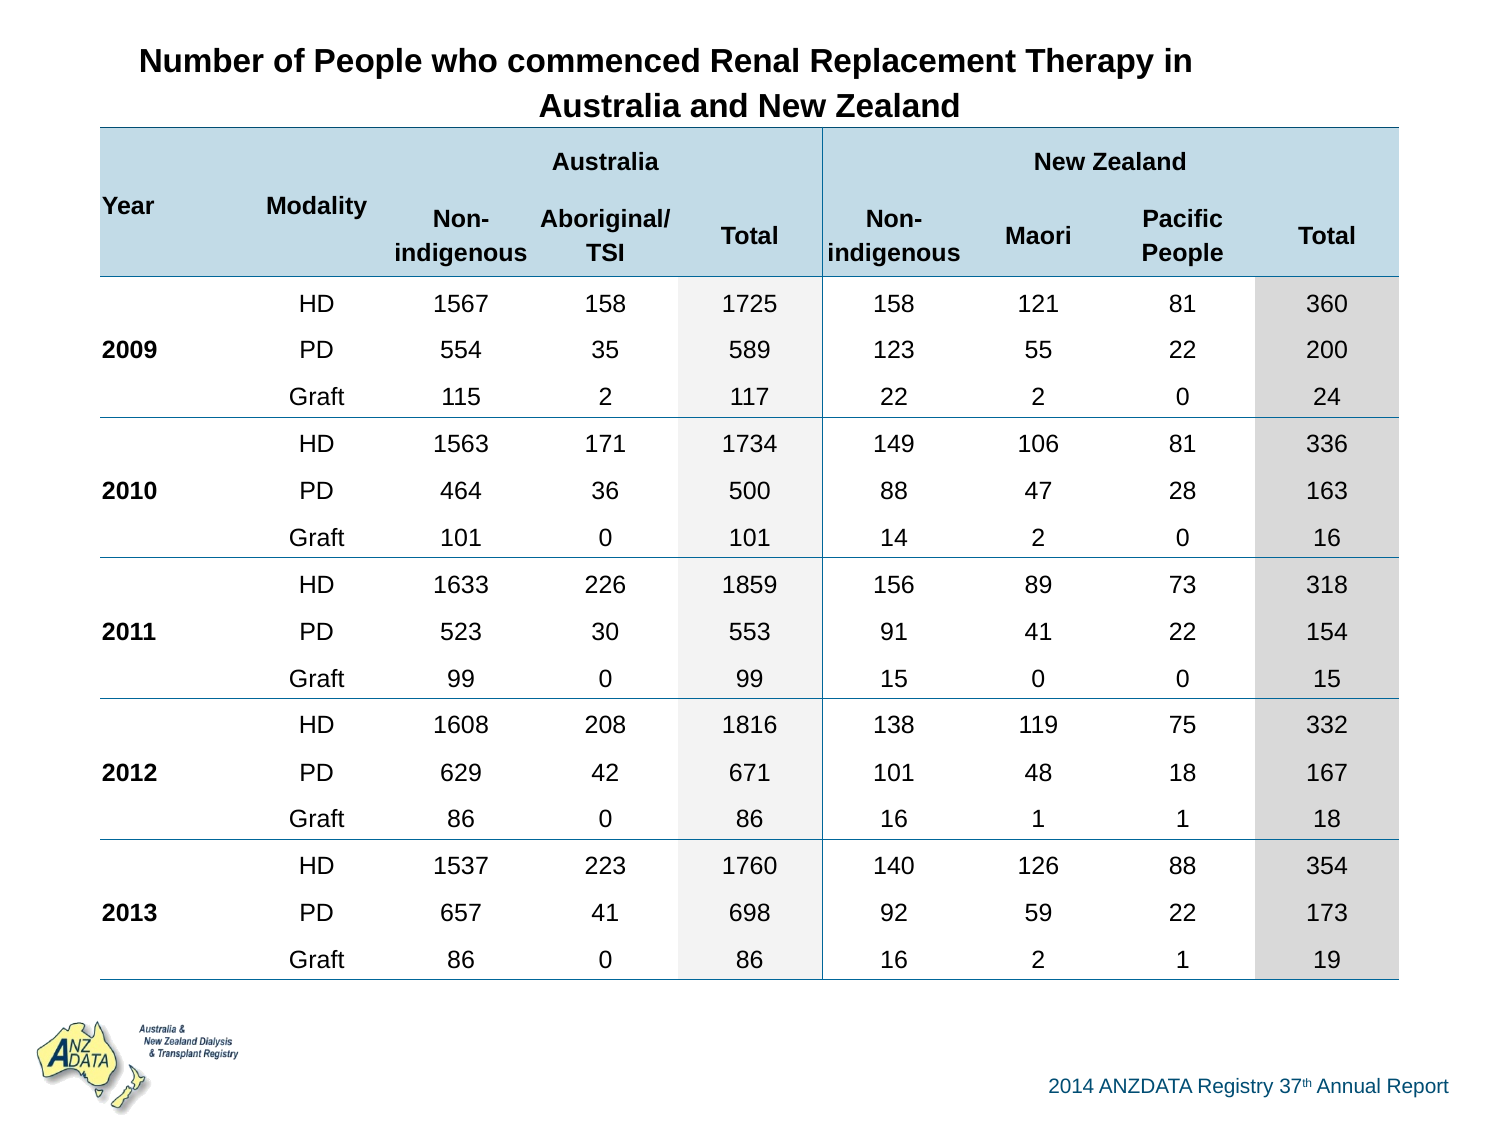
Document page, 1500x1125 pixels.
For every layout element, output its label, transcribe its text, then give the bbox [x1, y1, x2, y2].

table_cell 14 [823, 511, 966, 557]
table_cell 119 [966, 699, 1111, 745]
table_cell 0 [533, 511, 678, 557]
table_cell 106 [966, 418, 1111, 464]
picture [29, 1016, 243, 1118]
table_cell Graft [245, 511, 389, 557]
table_cell Non-indigenous [389, 188, 533, 276]
table_cell 163 [1255, 464, 1399, 511]
table_cell 22 [1111, 323, 1255, 370]
table_cell 16 [823, 933, 966, 979]
table_cell 154 [1255, 605, 1399, 652]
table_cell 15 [823, 652, 966, 698]
table_cell HD [245, 840, 389, 886]
table_cell 1725 [678, 277, 822, 323]
table_cell PD [245, 745, 389, 792]
table_cell PD [245, 605, 389, 652]
table_cell PD [245, 886, 389, 933]
table_cell 47 [966, 464, 1111, 511]
table_cell 73 [1111, 558, 1255, 605]
table_cell 16 [823, 792, 966, 839]
table_cell 173 [1255, 886, 1399, 933]
table_cell 2011 [100, 558, 245, 698]
table_cell 0 [1111, 652, 1255, 698]
table_cell 2 [966, 933, 1111, 979]
table_cell Non-indigenous [823, 188, 966, 276]
table_cell Graft [245, 933, 389, 979]
table_cell 18 [1111, 745, 1255, 792]
table_cell PD [245, 323, 389, 370]
table_cell 226 [533, 558, 678, 605]
table_cell 1537 [389, 840, 533, 886]
table_cell Total [678, 188, 822, 276]
table_cell Graft [245, 652, 389, 698]
table_cell 24 [1255, 370, 1399, 417]
table_cell 41 [966, 605, 1111, 652]
table_cell Total [1255, 188, 1399, 276]
table_cell 318 [1255, 558, 1399, 605]
table_cell 99 [389, 652, 533, 698]
table_cell 1 [1111, 792, 1255, 839]
table_cell 171 [533, 418, 678, 464]
table_cell Australia [389, 128, 822, 188]
table_cell 1 [1111, 933, 1255, 979]
table_cell 0 [533, 933, 678, 979]
table_cell 1859 [678, 558, 822, 605]
table_cell 2012 [100, 699, 245, 839]
table_cell 2 [966, 370, 1111, 417]
table_cell Modality [245, 128, 389, 276]
table_cell PD [245, 464, 389, 511]
table_cell 1608 [389, 699, 533, 745]
table_cell 158 [823, 277, 966, 323]
table_cell 86 [389, 933, 533, 979]
table_cell 698 [678, 886, 822, 933]
table_cell 28 [1111, 464, 1255, 511]
table_cell 464 [389, 464, 533, 511]
table_cell 22 [1111, 886, 1255, 933]
table_cell 91 [823, 605, 966, 652]
table_cell 121 [966, 277, 1111, 323]
table_cell 1760 [678, 840, 822, 886]
table_cell 589 [678, 323, 822, 370]
table_cell 81 [1111, 277, 1255, 323]
table_cell 99 [678, 652, 822, 698]
table_cell 0 [1111, 511, 1255, 557]
table_cell 553 [678, 605, 822, 652]
table_cell 1734 [678, 418, 822, 464]
table_cell HD [245, 699, 389, 745]
table_cell 101 [678, 511, 822, 557]
table_cell Maori [966, 188, 1111, 276]
table_cell HD [245, 558, 389, 605]
table_cell 126 [966, 840, 1111, 886]
table_cell 36 [533, 464, 678, 511]
table_cell 41 [533, 886, 678, 933]
table_cell 208 [533, 699, 678, 745]
table_cell 2009 [100, 277, 245, 417]
table_cell Graft [245, 370, 389, 417]
table_cell 554 [389, 323, 533, 370]
table_cell 0 [533, 652, 678, 698]
table_cell 117 [678, 370, 822, 417]
table_cell 15 [1255, 652, 1399, 698]
table_cell 1 [966, 792, 1111, 839]
table_cell 86 [389, 792, 533, 839]
text_box [265, 1010, 1388, 1125]
table_cell 89 [966, 558, 1111, 605]
table_cell 629 [389, 745, 533, 792]
table_cell 59 [966, 886, 1111, 933]
table_cell 336 [1255, 418, 1399, 464]
table_cell New Zealand [823, 128, 1399, 188]
table_cell 30 [533, 605, 678, 652]
table_cell 75 [1111, 699, 1255, 745]
table_cell 48 [966, 745, 1111, 792]
table_cell 2013 [100, 840, 245, 979]
table_cell 86 [678, 792, 822, 839]
table_cell 115 [389, 370, 533, 417]
table_cell 332 [1255, 699, 1399, 745]
table_cell 35 [533, 323, 678, 370]
table_cell 81 [1111, 418, 1255, 464]
table_cell HD [245, 277, 389, 323]
table_cell 18 [1255, 792, 1399, 839]
table_cell 88 [823, 464, 966, 511]
table_cell 0 [533, 792, 678, 839]
table_cell 2 [966, 511, 1111, 557]
table_cell 19 [1255, 933, 1399, 979]
table_cell 140 [823, 840, 966, 886]
table_cell 101 [823, 745, 966, 792]
table_cell 1633 [389, 558, 533, 605]
table_cell 123 [823, 323, 966, 370]
table_cell 360 [1255, 277, 1399, 323]
table_cell 149 [823, 418, 966, 464]
table_cell 200 [1255, 323, 1399, 370]
table_cell 1567 [389, 277, 533, 323]
text_box [1388, 1066, 1500, 1125]
table_cell 92 [823, 886, 966, 933]
table_cell 22 [1111, 605, 1255, 652]
table_cell 1816 [678, 699, 822, 745]
table_cell Graft [245, 792, 389, 839]
table_cell Year [100, 128, 245, 276]
table_cell 86 [678, 933, 822, 979]
table_cell 55 [966, 323, 1111, 370]
table_cell 0 [1111, 370, 1255, 417]
table_cell 523 [389, 605, 533, 652]
table_cell 156 [823, 558, 966, 605]
table_cell 22 [823, 370, 966, 417]
table_cell Aboriginal/TSI [533, 188, 678, 276]
table_cell 223 [533, 840, 678, 886]
table_cell 16 [1255, 511, 1399, 557]
table_cell 2 [533, 370, 678, 417]
table_cell 101 [389, 511, 533, 557]
table_cell 1563 [389, 418, 533, 464]
table_cell 158 [533, 277, 678, 323]
table_cell 354 [1255, 840, 1399, 886]
table_cell 0 [966, 652, 1111, 698]
table_header Number of People who commenced Renal Replacement Therapy in Australia and New Zealand [100, 31, 1399, 127]
table_cell 42 [533, 745, 678, 792]
table_cell 167 [1255, 745, 1399, 792]
table_cell HD [245, 418, 389, 464]
table_cell 671 [678, 745, 822, 792]
table_cell 657 [389, 886, 533, 933]
table_cell 2010 [100, 418, 245, 557]
table_cell 88 [1111, 840, 1255, 886]
table_cell 138 [823, 699, 966, 745]
table_cell Pacific People [1111, 188, 1255, 276]
table_cell 500 [678, 464, 822, 511]
